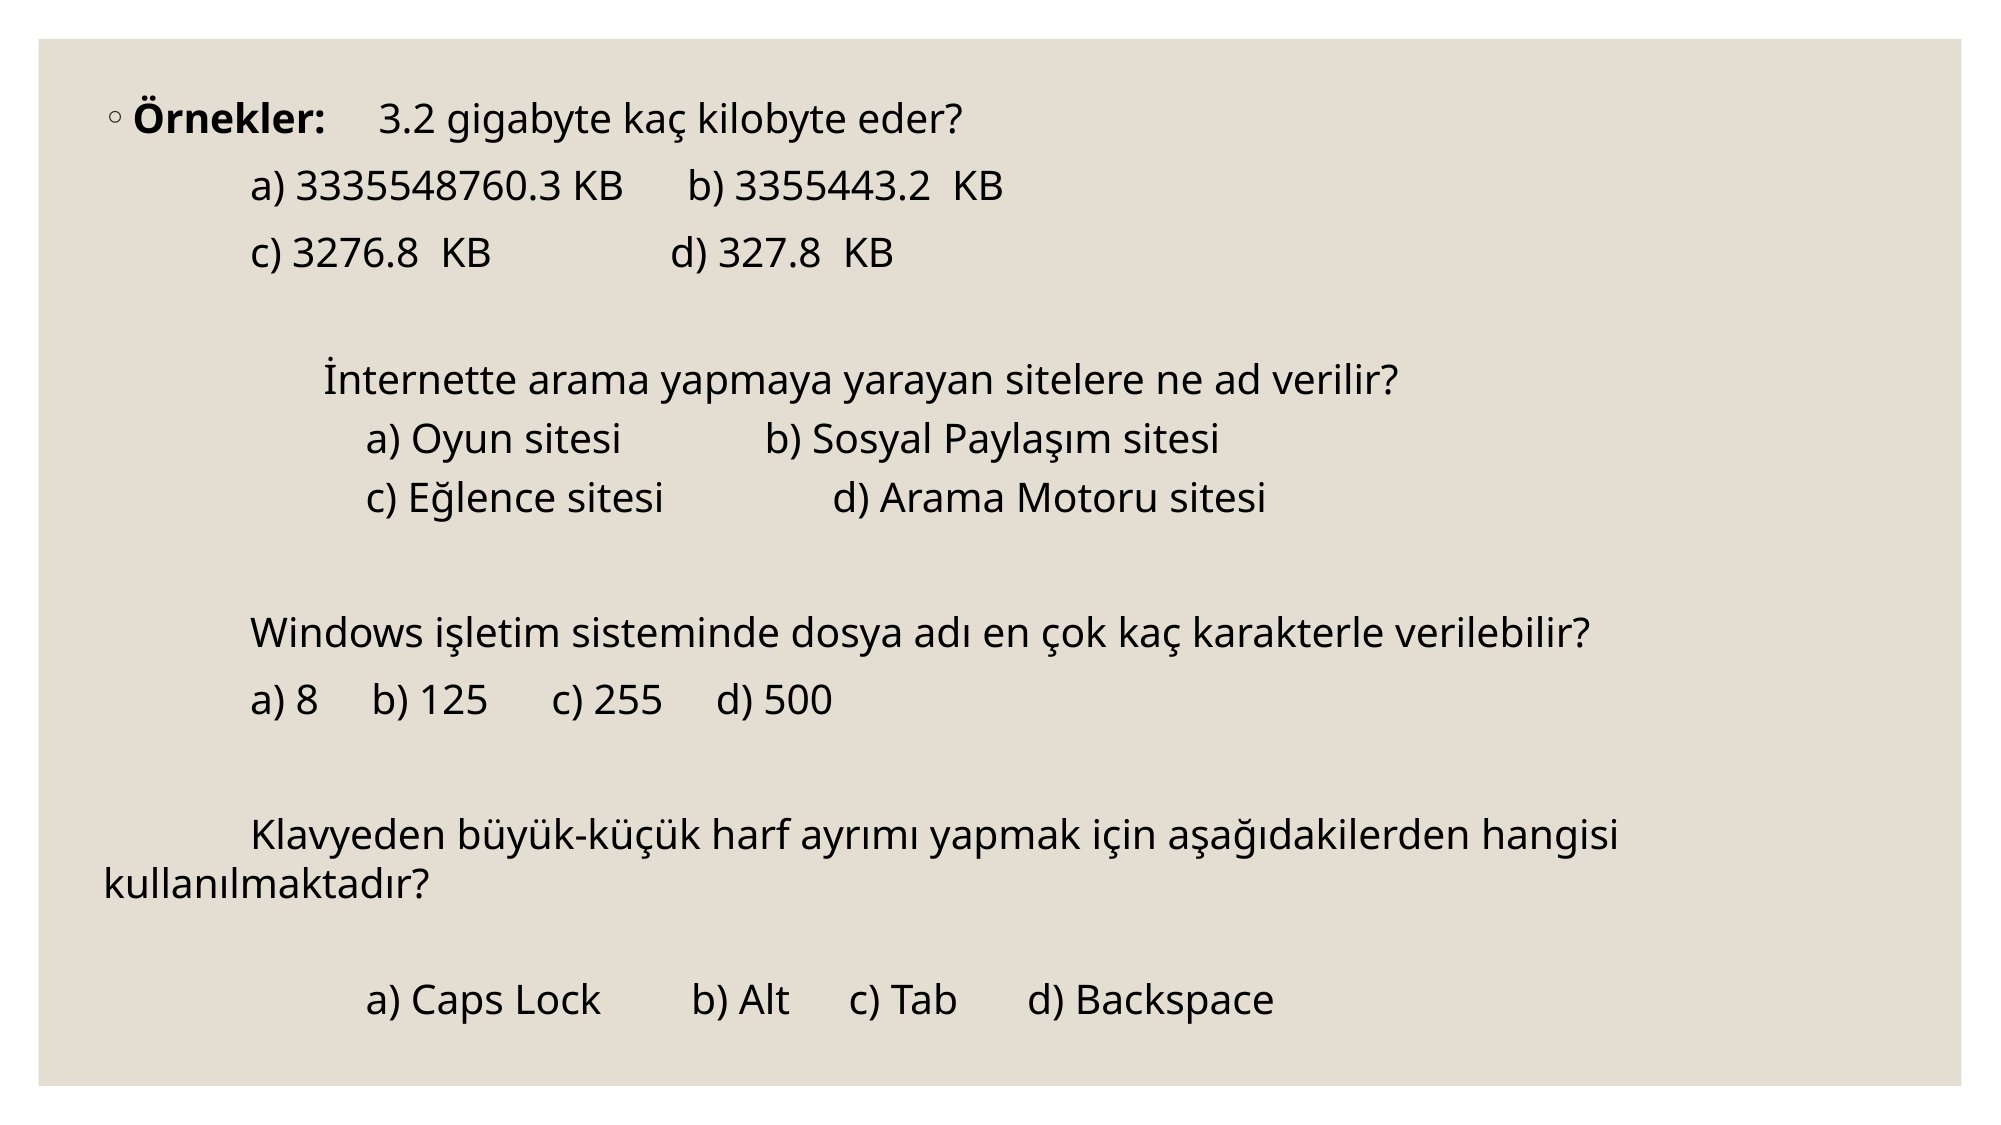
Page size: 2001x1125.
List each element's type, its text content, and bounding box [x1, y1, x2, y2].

list Örnekler: 3.2 gigabyte kaç kilobyte eder? a) 3335548760.3 KB b) 3355443.2 KB c) 3276.8 KB d) 327.8 KB İnternette arama yapmaya yarayan sitelere ne ad verilir? a) Oyun sitesi b) Sosyal Paylaşım sitesi c) Eğlence sitesi d) Arama Motoru sitesi Windows işletim sisteminde dosya adı en çok kaç karakterle verilebilir? a) 8 b) 125 c) 255 d) 500 Klavyeden büyük-küçük harf ayrımı yapmak için aşağıdakilerden hangisi kullanılmaktadır? a) Caps Lock b) Alt c) Tab d) Backspace [88, 84, 1903, 1038]
